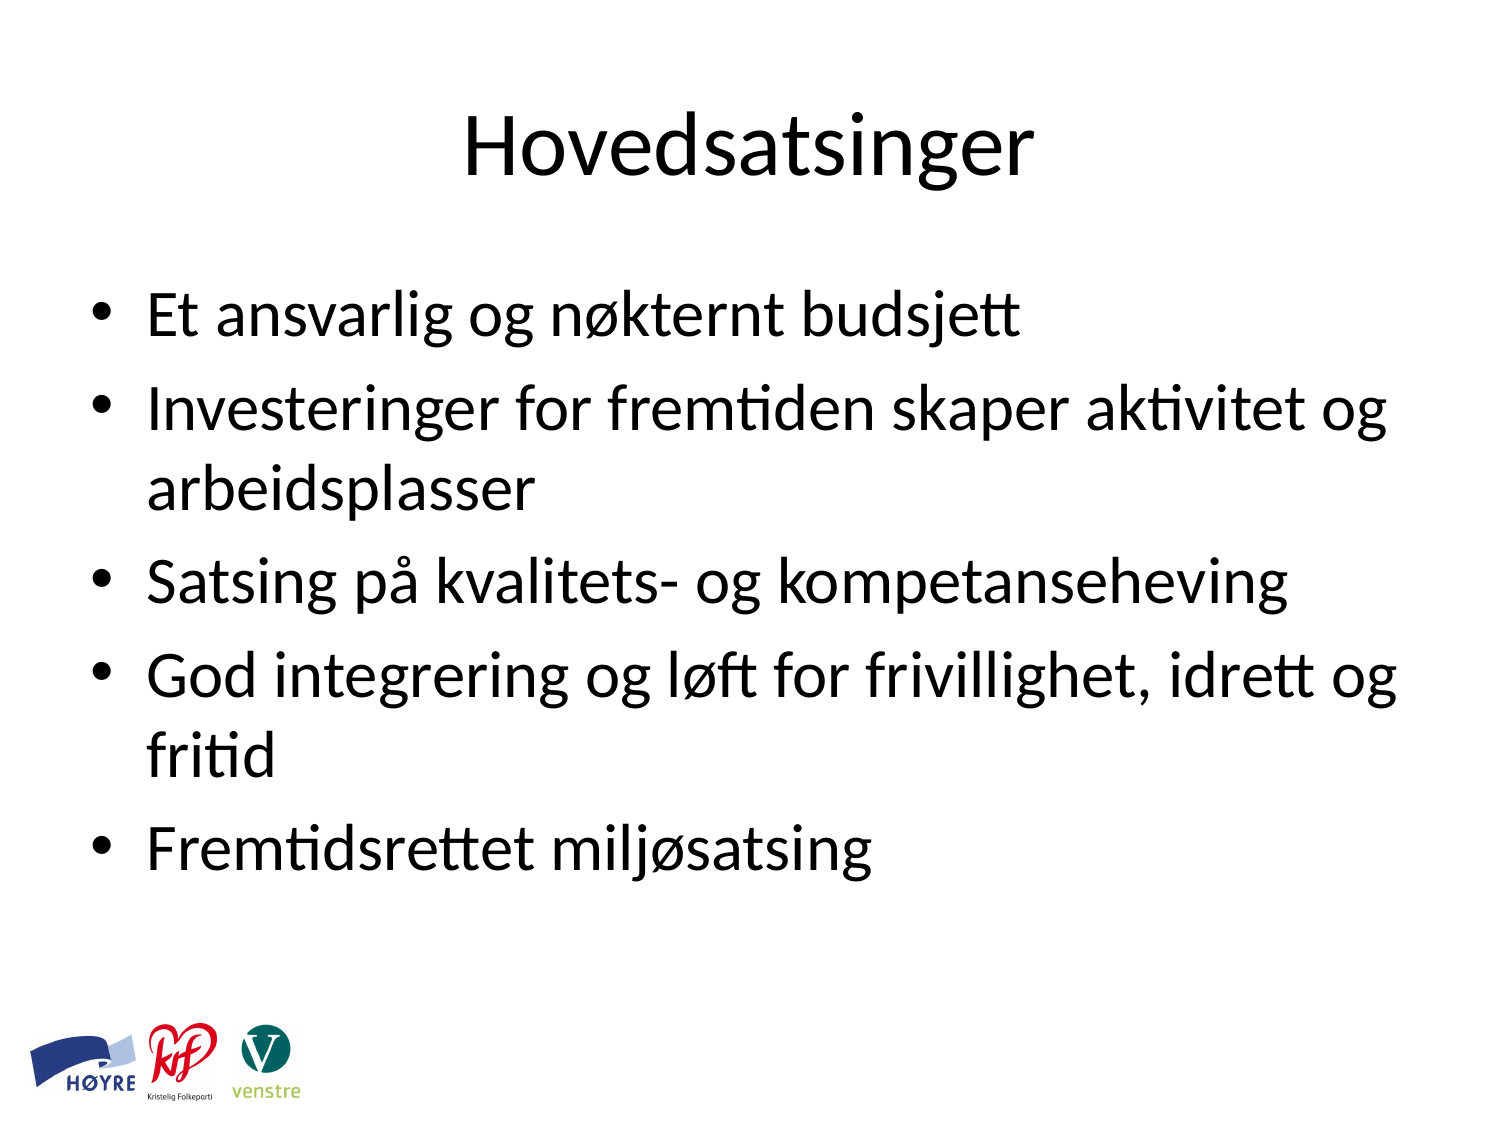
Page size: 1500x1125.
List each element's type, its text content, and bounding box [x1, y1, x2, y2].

title Hovedsatsinger [75, 45, 1425, 233]
picture [30, 1034, 136, 1091]
picture [230, 1022, 302, 1100]
list Et ansvarlig og nøkternt budsjett Investeringer for fremtiden skaper aktivitet og arbeidsplasser Satsing på kvalitets- og kompetanseheving God integrering og løft for frivillighet, idrett og fritid Fremtidsrettet miljøsatsing [75, 262, 1425, 1005]
picture [148, 1022, 217, 1101]
